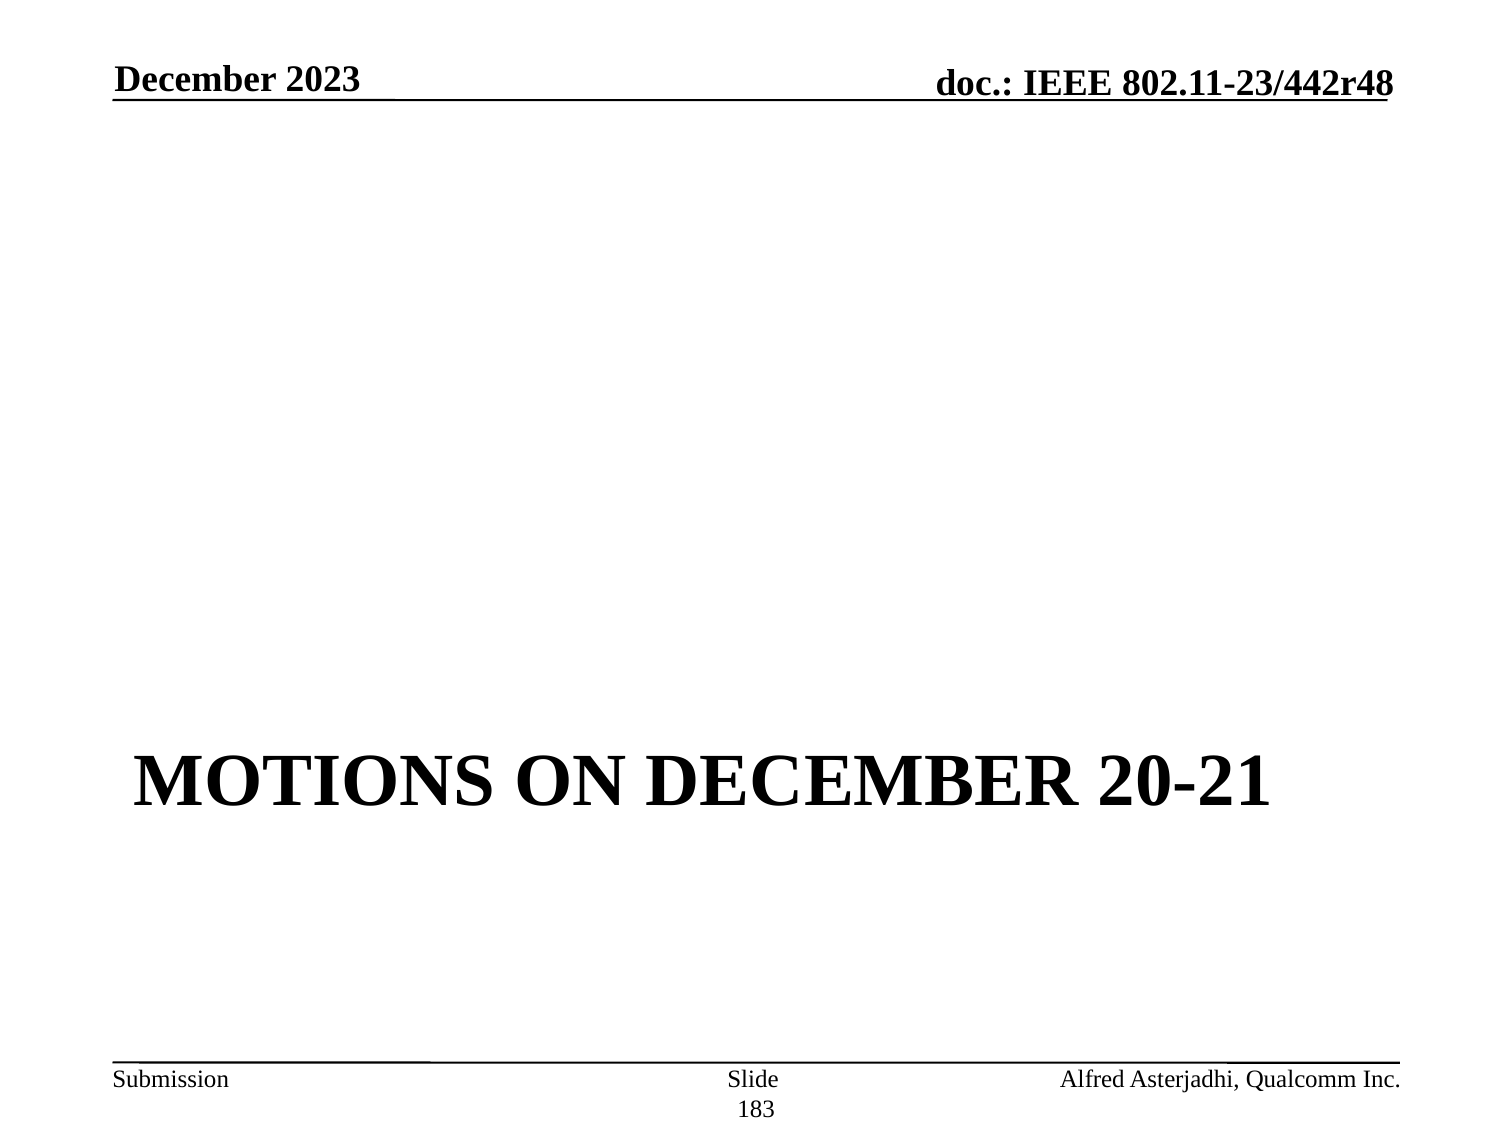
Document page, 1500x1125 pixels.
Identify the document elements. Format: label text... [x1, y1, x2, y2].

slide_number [114, 54, 423, 100]
footer Alfred Asterjadhi, Qualcomm Inc. [878, 1061, 1402, 1093]
title Motions on December 20-21 [118, 722, 1394, 947]
slide_number Slide 183 [712, 1061, 800, 1123]
